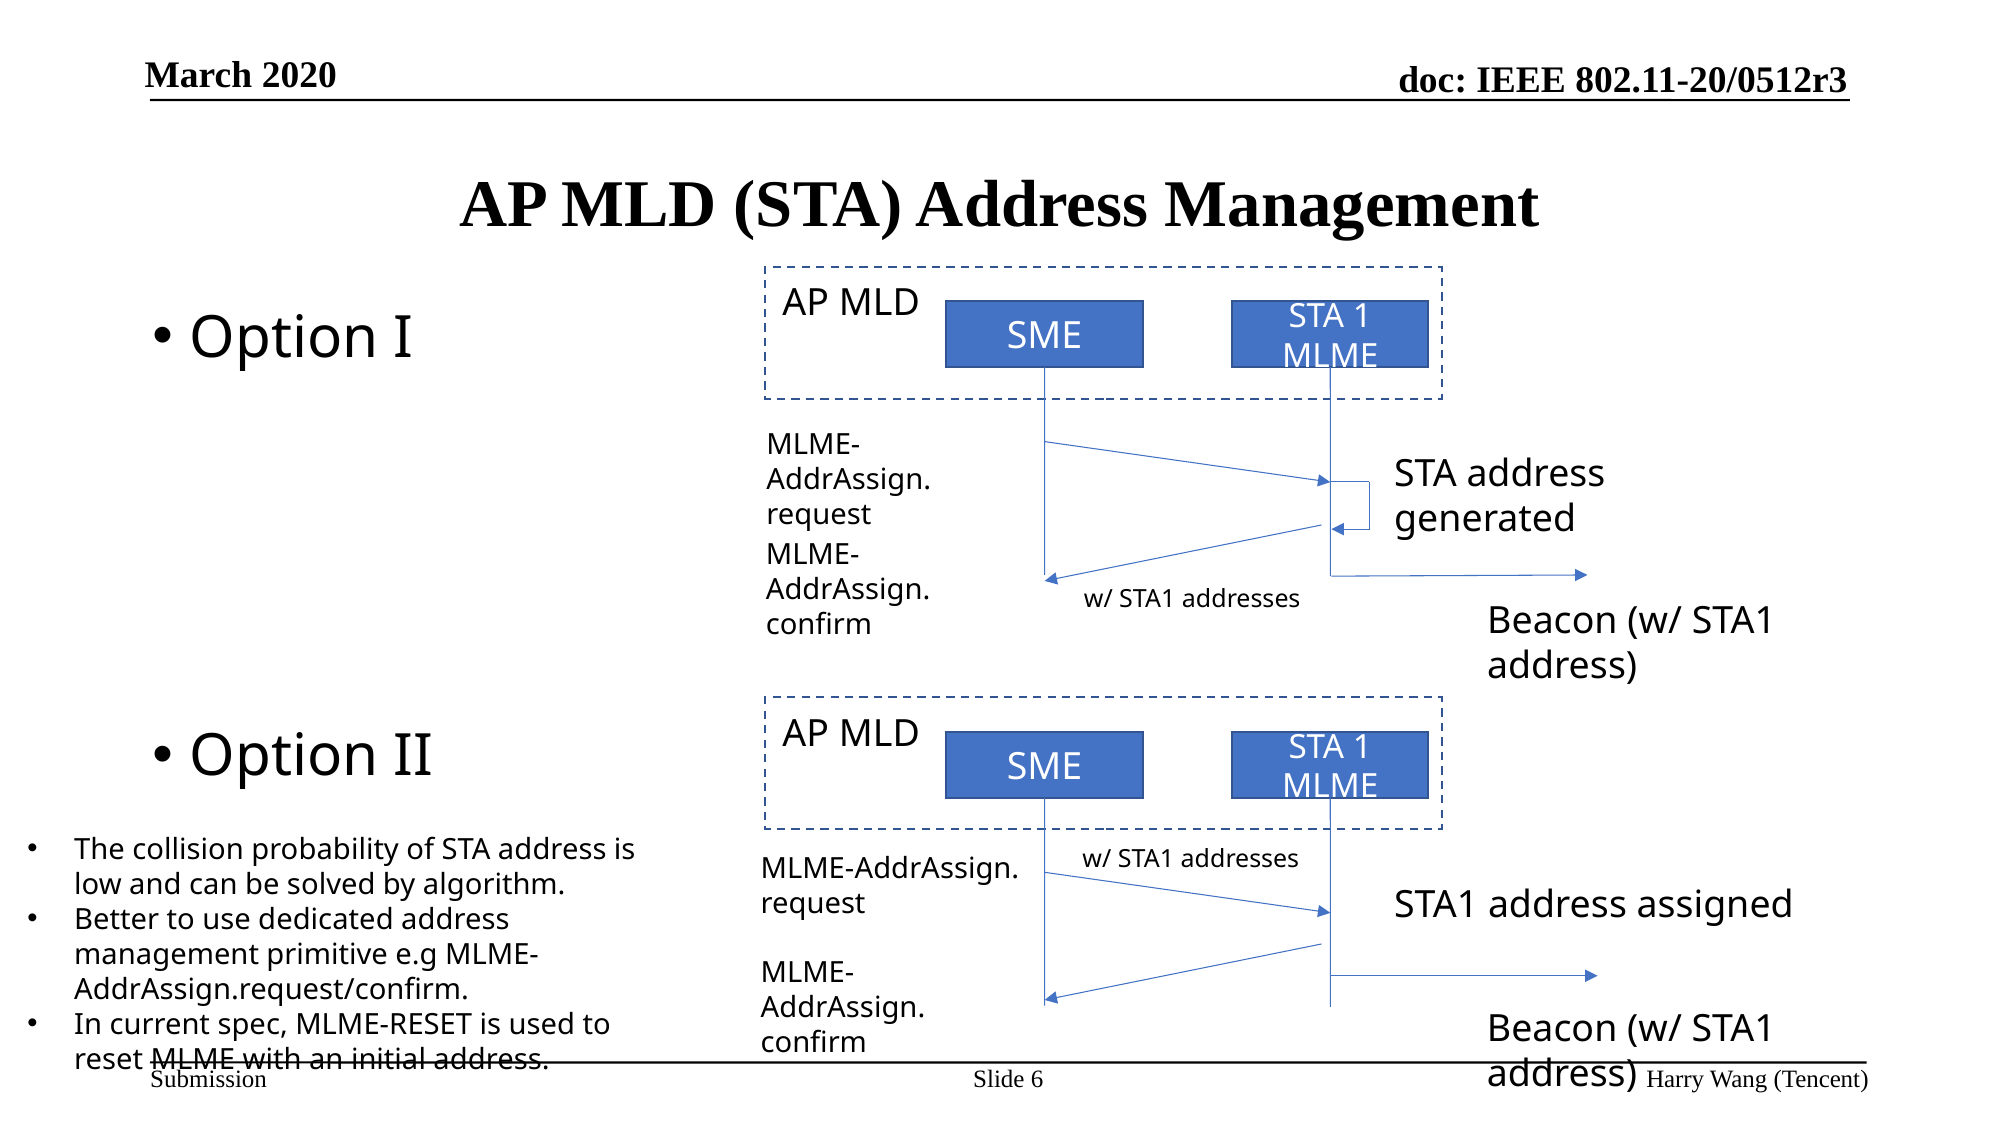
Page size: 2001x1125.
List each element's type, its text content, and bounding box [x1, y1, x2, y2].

text_box AP MLD [767, 701, 942, 762]
text_box MLME-AddrAssign. confirm [745, 945, 1022, 1066]
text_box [1044, 872, 1331, 914]
footer Harry Wang (Tencent) [1266, 1061, 1472, 1093]
text_box MLME-AddrAssign. request [745, 842, 1040, 927]
slide_number Slide 6 [964, 1061, 1053, 1093]
text_box [765, 266, 1442, 399]
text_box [1044, 524, 1322, 582]
title AP MLD (STA) Address Management [150, 112, 1850, 288]
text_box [1330, 481, 1371, 530]
text_box STA 1 MLME [1232, 300, 1429, 367]
text_box [765, 697, 1442, 830]
text_box STA 1 MLME [1232, 731, 1429, 798]
text_box STA1 address assigned [1379, 872, 1849, 933]
text_box MLME-AddrAssign. confirm [751, 528, 1036, 648]
text_box AP MLD [767, 270, 942, 331]
text_box Option I Option II [137, 299, 1863, 1014]
text_box Beacon (w/ STA1 address) [1472, 588, 1951, 694]
text_box MLME-AddrAssign. request [751, 417, 1038, 538]
text_box Beacon (w/ STA1 address) [1472, 996, 1942, 1102]
text_box w/ STA1 addresses [1067, 835, 1315, 870]
text_box The collision probability of STA address is low and can be solved by algorithm. Better to use dedicated address management primitive e.g MLME-AddrAssign.request/confirm. In current spec, MLME-RESET is used to reset MLME with an initial address. [12, 822, 697, 1083]
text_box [1044, 441, 1331, 483]
text_box w/ STA1 addresses [1069, 589, 1316, 620]
text_box STA address generated [1379, 441, 1786, 547]
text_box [1044, 943, 1322, 1001]
